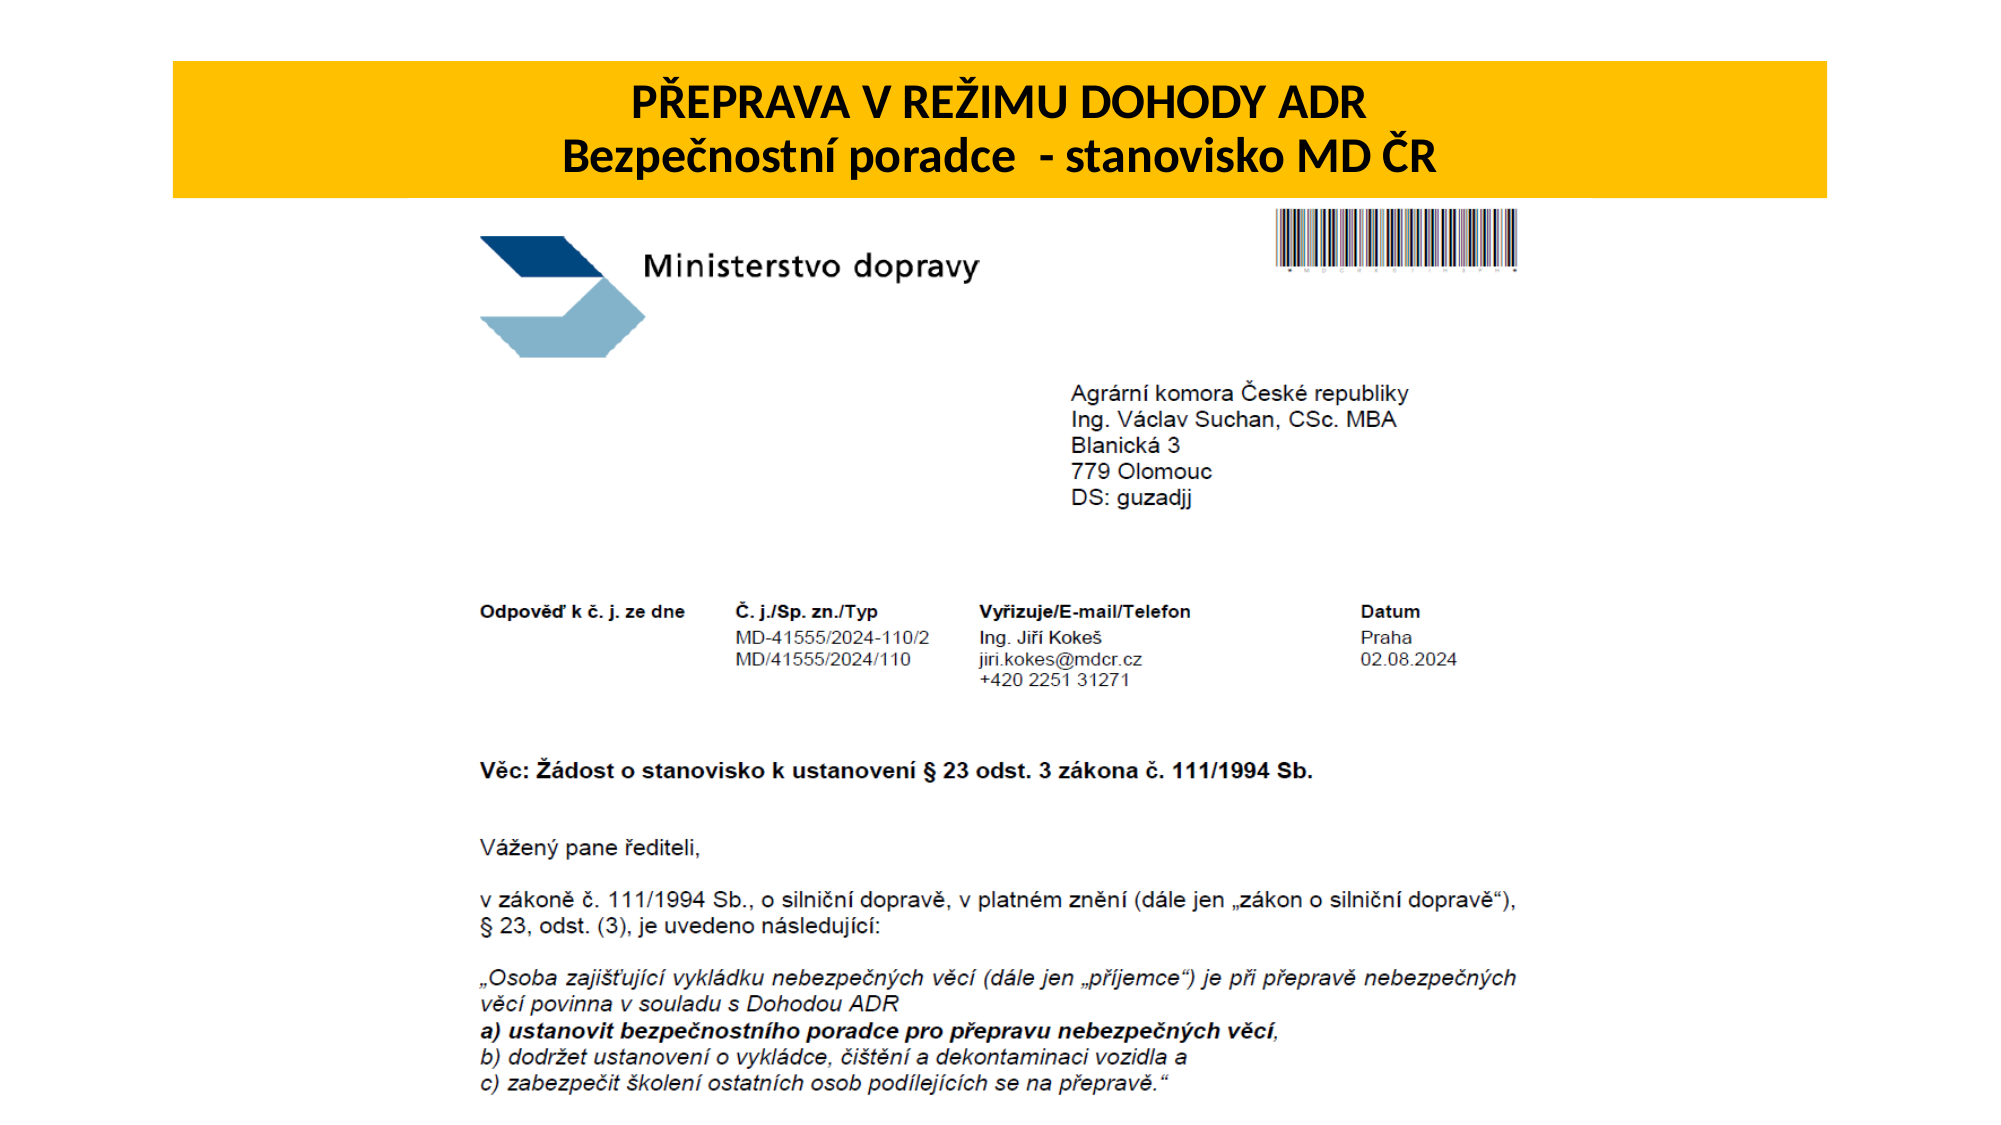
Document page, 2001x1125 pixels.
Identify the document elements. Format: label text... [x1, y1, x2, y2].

picture [408, 198, 1592, 1103]
title PŘEPRAVA V REŽIMU DOHODY ADR Bezpečnostní poradce - stanovisko MD ČR [172, 61, 1828, 199]
